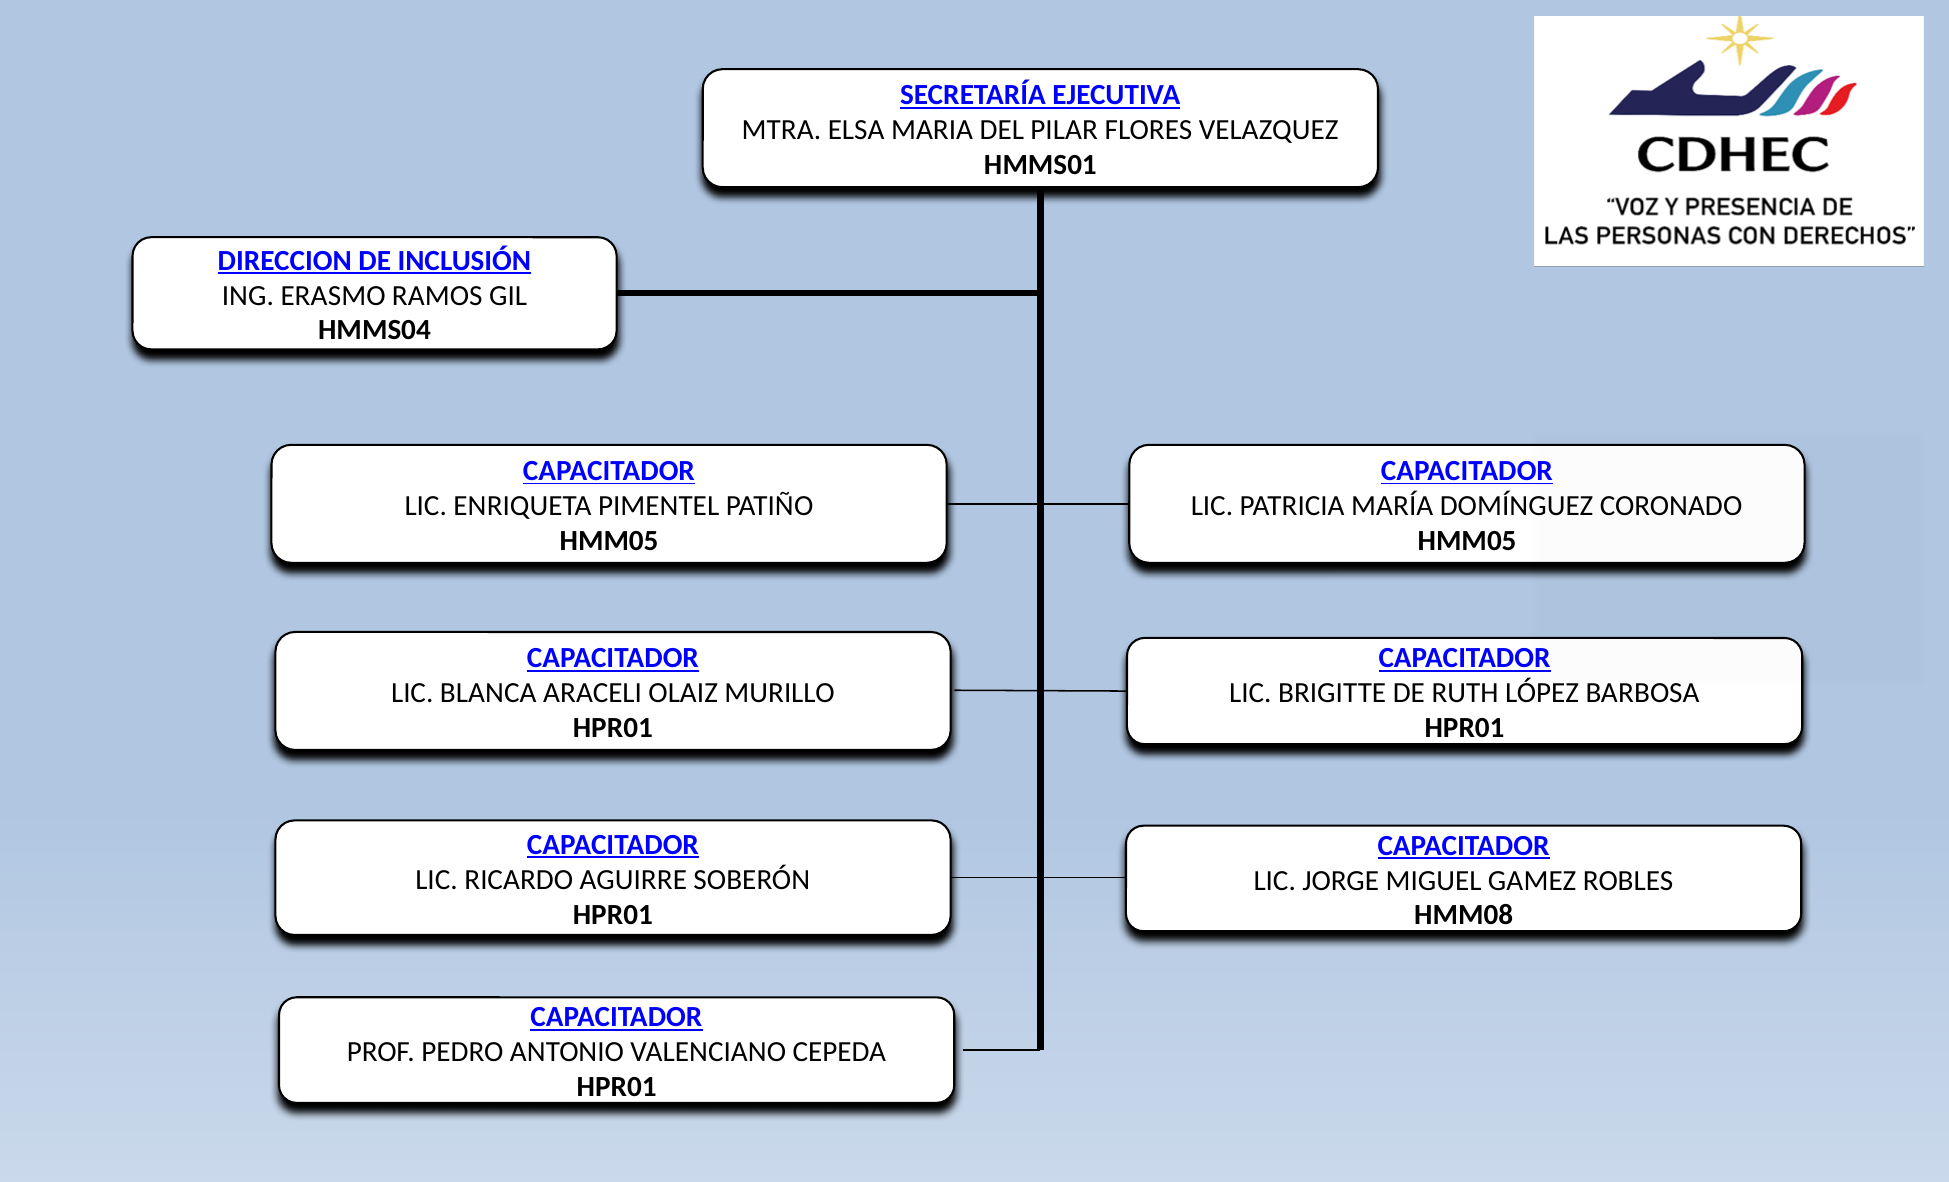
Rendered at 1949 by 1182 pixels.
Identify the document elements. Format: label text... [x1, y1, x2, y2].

text_box CAPACITADOR LIC. RICARDO AGUIRRE SOBERÓN HPR01 [275, 820, 951, 935]
text_box CAPACITADOR LIC. BLANCA ARACELI OLAIZ MURILLO HPR01 [275, 631, 951, 750]
text_box SECRETARÍA EJECUTIVA MTRA. ELSA MARIA DEL PILAR FLORES VELAZQUEZ HMMS01 [702, 69, 1378, 188]
text_box CAPACITADOR LIC. PATRICIA MARÍA DOMÍNGUEZ CORONADO HMM05 [1129, 444, 1519, 563]
text_box CAPACITADOR LIC. ENRIQUETA PIMENTEL PATIÑO HMM05 [271, 444, 947, 563]
text_box CAPACITADOR LIC. BRIGITTE DE RUTH LÓPEZ BARBOSA HPR01 [1126, 637, 1803, 745]
text_box CAPACITADOR LIC. JORGE MIGUEL GAMEZ ROBLES HMM08 [1125, 825, 1802, 932]
text_box CAPACITADOR PROF. PEDRO ANTONIO VALENCIANO CEPEDA HPR01 [278, 997, 955, 1103]
picture [1524, 16, 1933, 692]
text_box DIRECCION DE INCLUSIÓN ING. ERASMO RAMOS GIL HMMS04 [132, 237, 617, 350]
